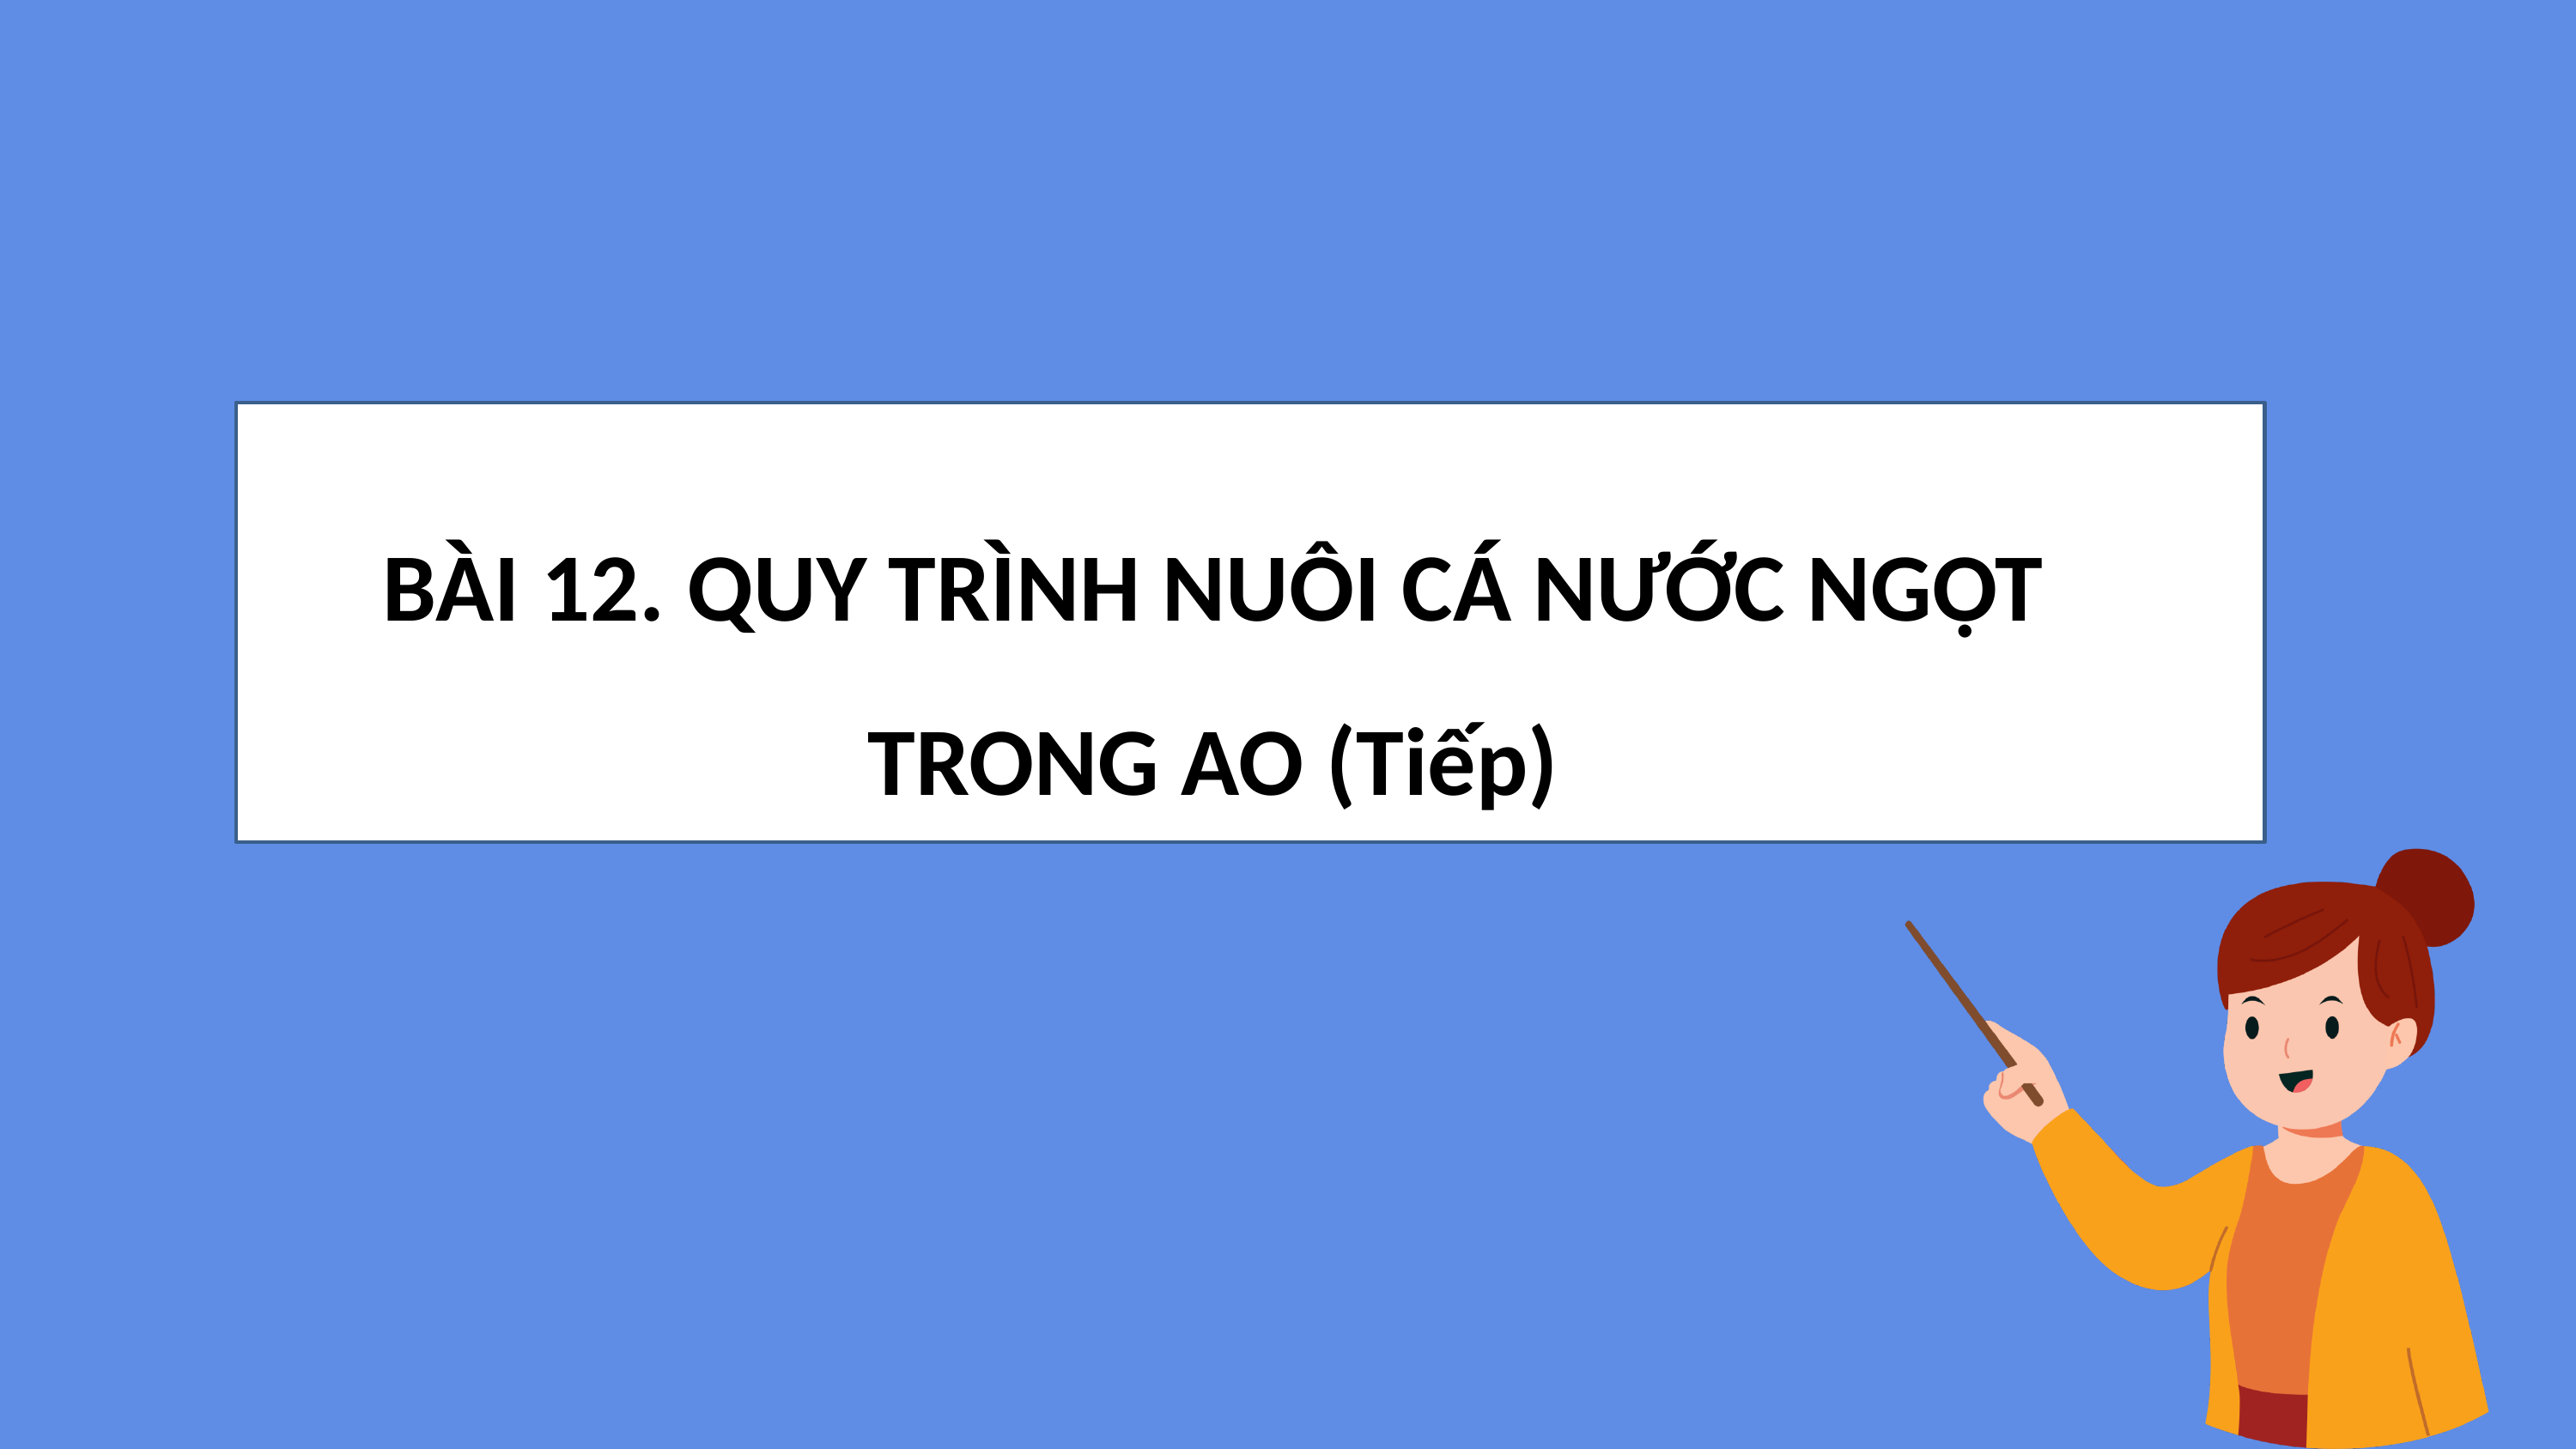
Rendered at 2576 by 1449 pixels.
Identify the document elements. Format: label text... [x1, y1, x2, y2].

text_box [234, 401, 2267, 844]
picture [1904, 843, 2495, 1449]
text_box BÀI 12. QUY TRÌNH NUÔI CÁ NƯỚC NGỌT TRONG AO (Tiếp) [354, 466, 2073, 815]
